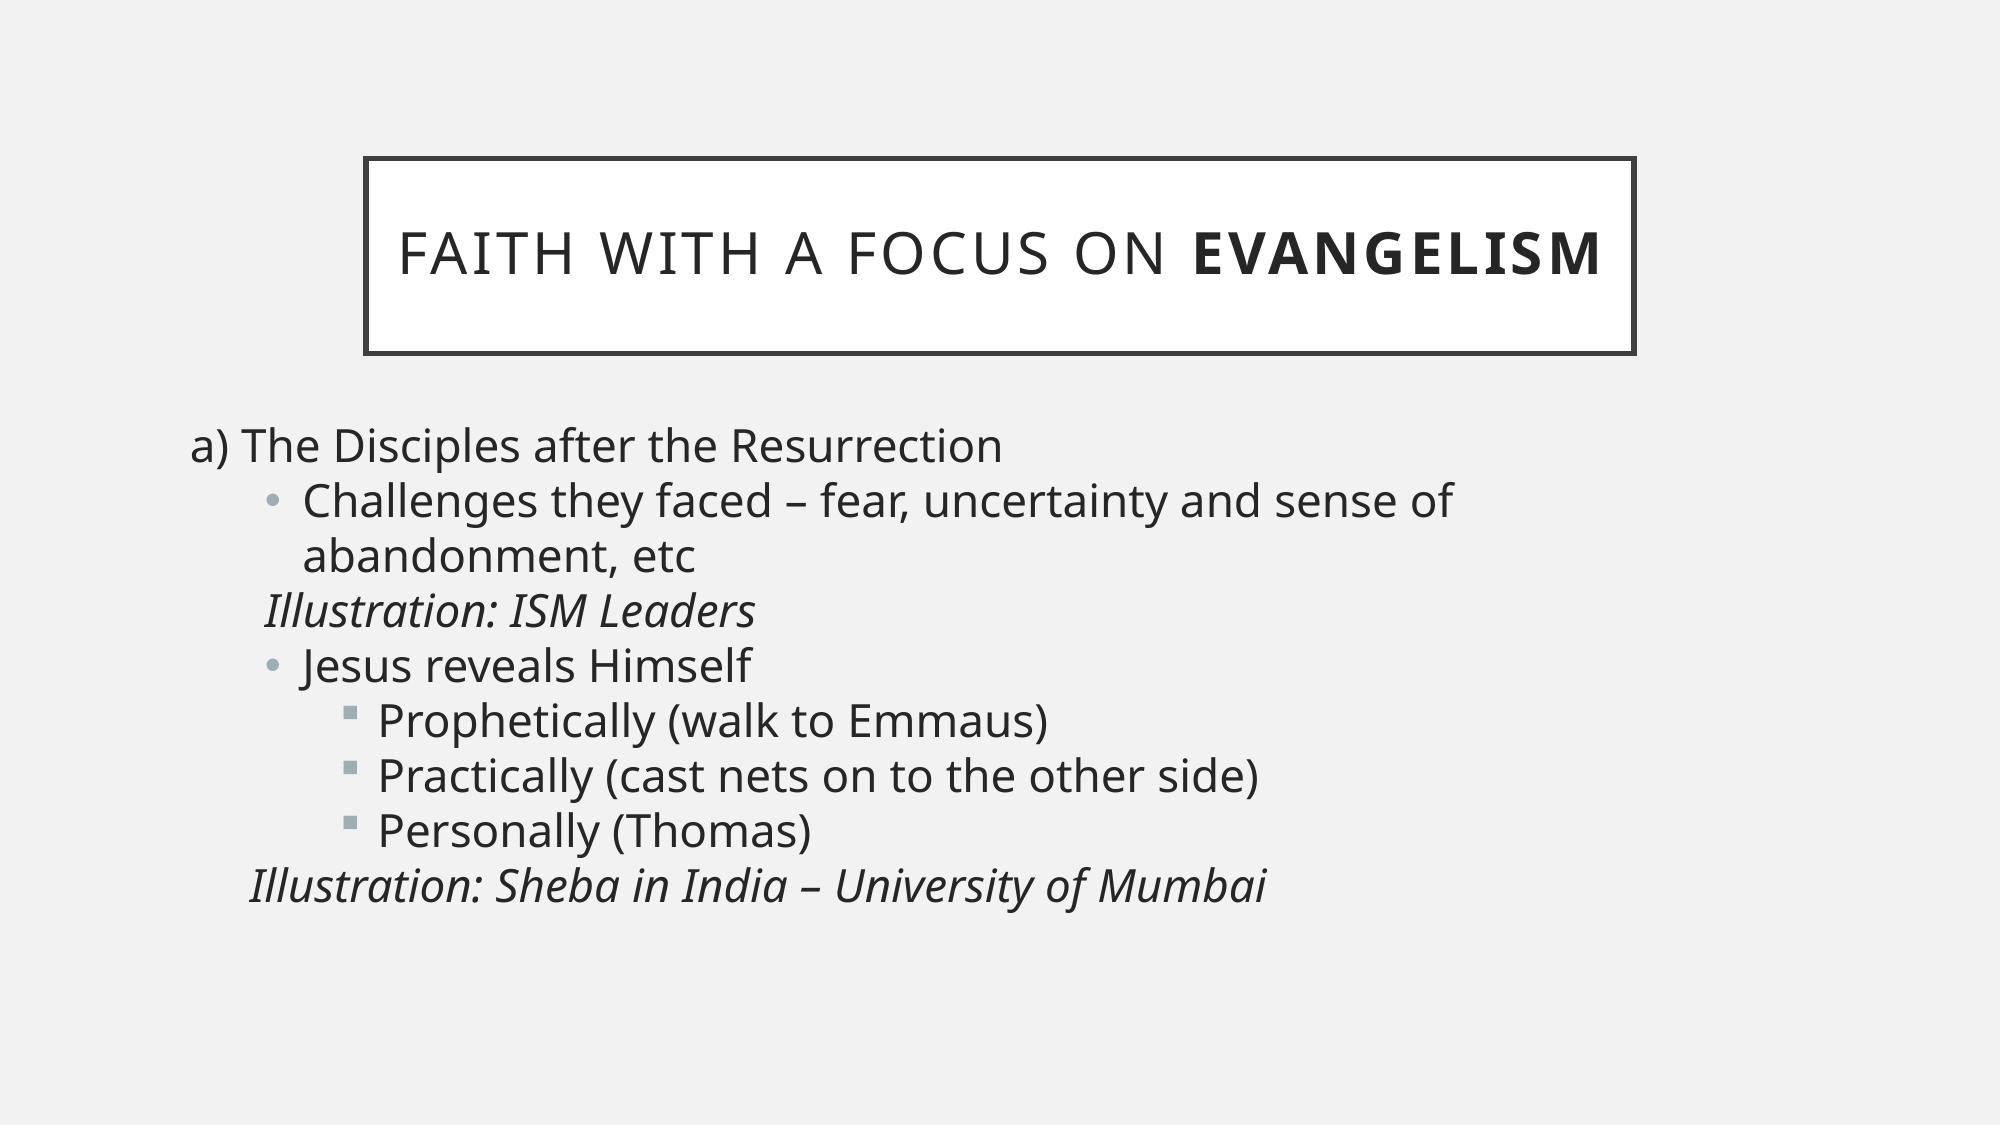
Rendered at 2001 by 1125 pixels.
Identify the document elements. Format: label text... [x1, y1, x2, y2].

list a) The Disciples after the Resurrection Challenges they faced – fear, uncertainty and sense of abandonment, etc Illustration: ISM Leaders Jesus reveals Himself Prophetically (walk to Emmaus) Practically (cast nets on to the other side) Personally (Thomas) Illustration: Sheba in India – University of Mumbai [174, 409, 1785, 1014]
title Faith with a focus on Evangelism [363, 156, 1637, 356]
